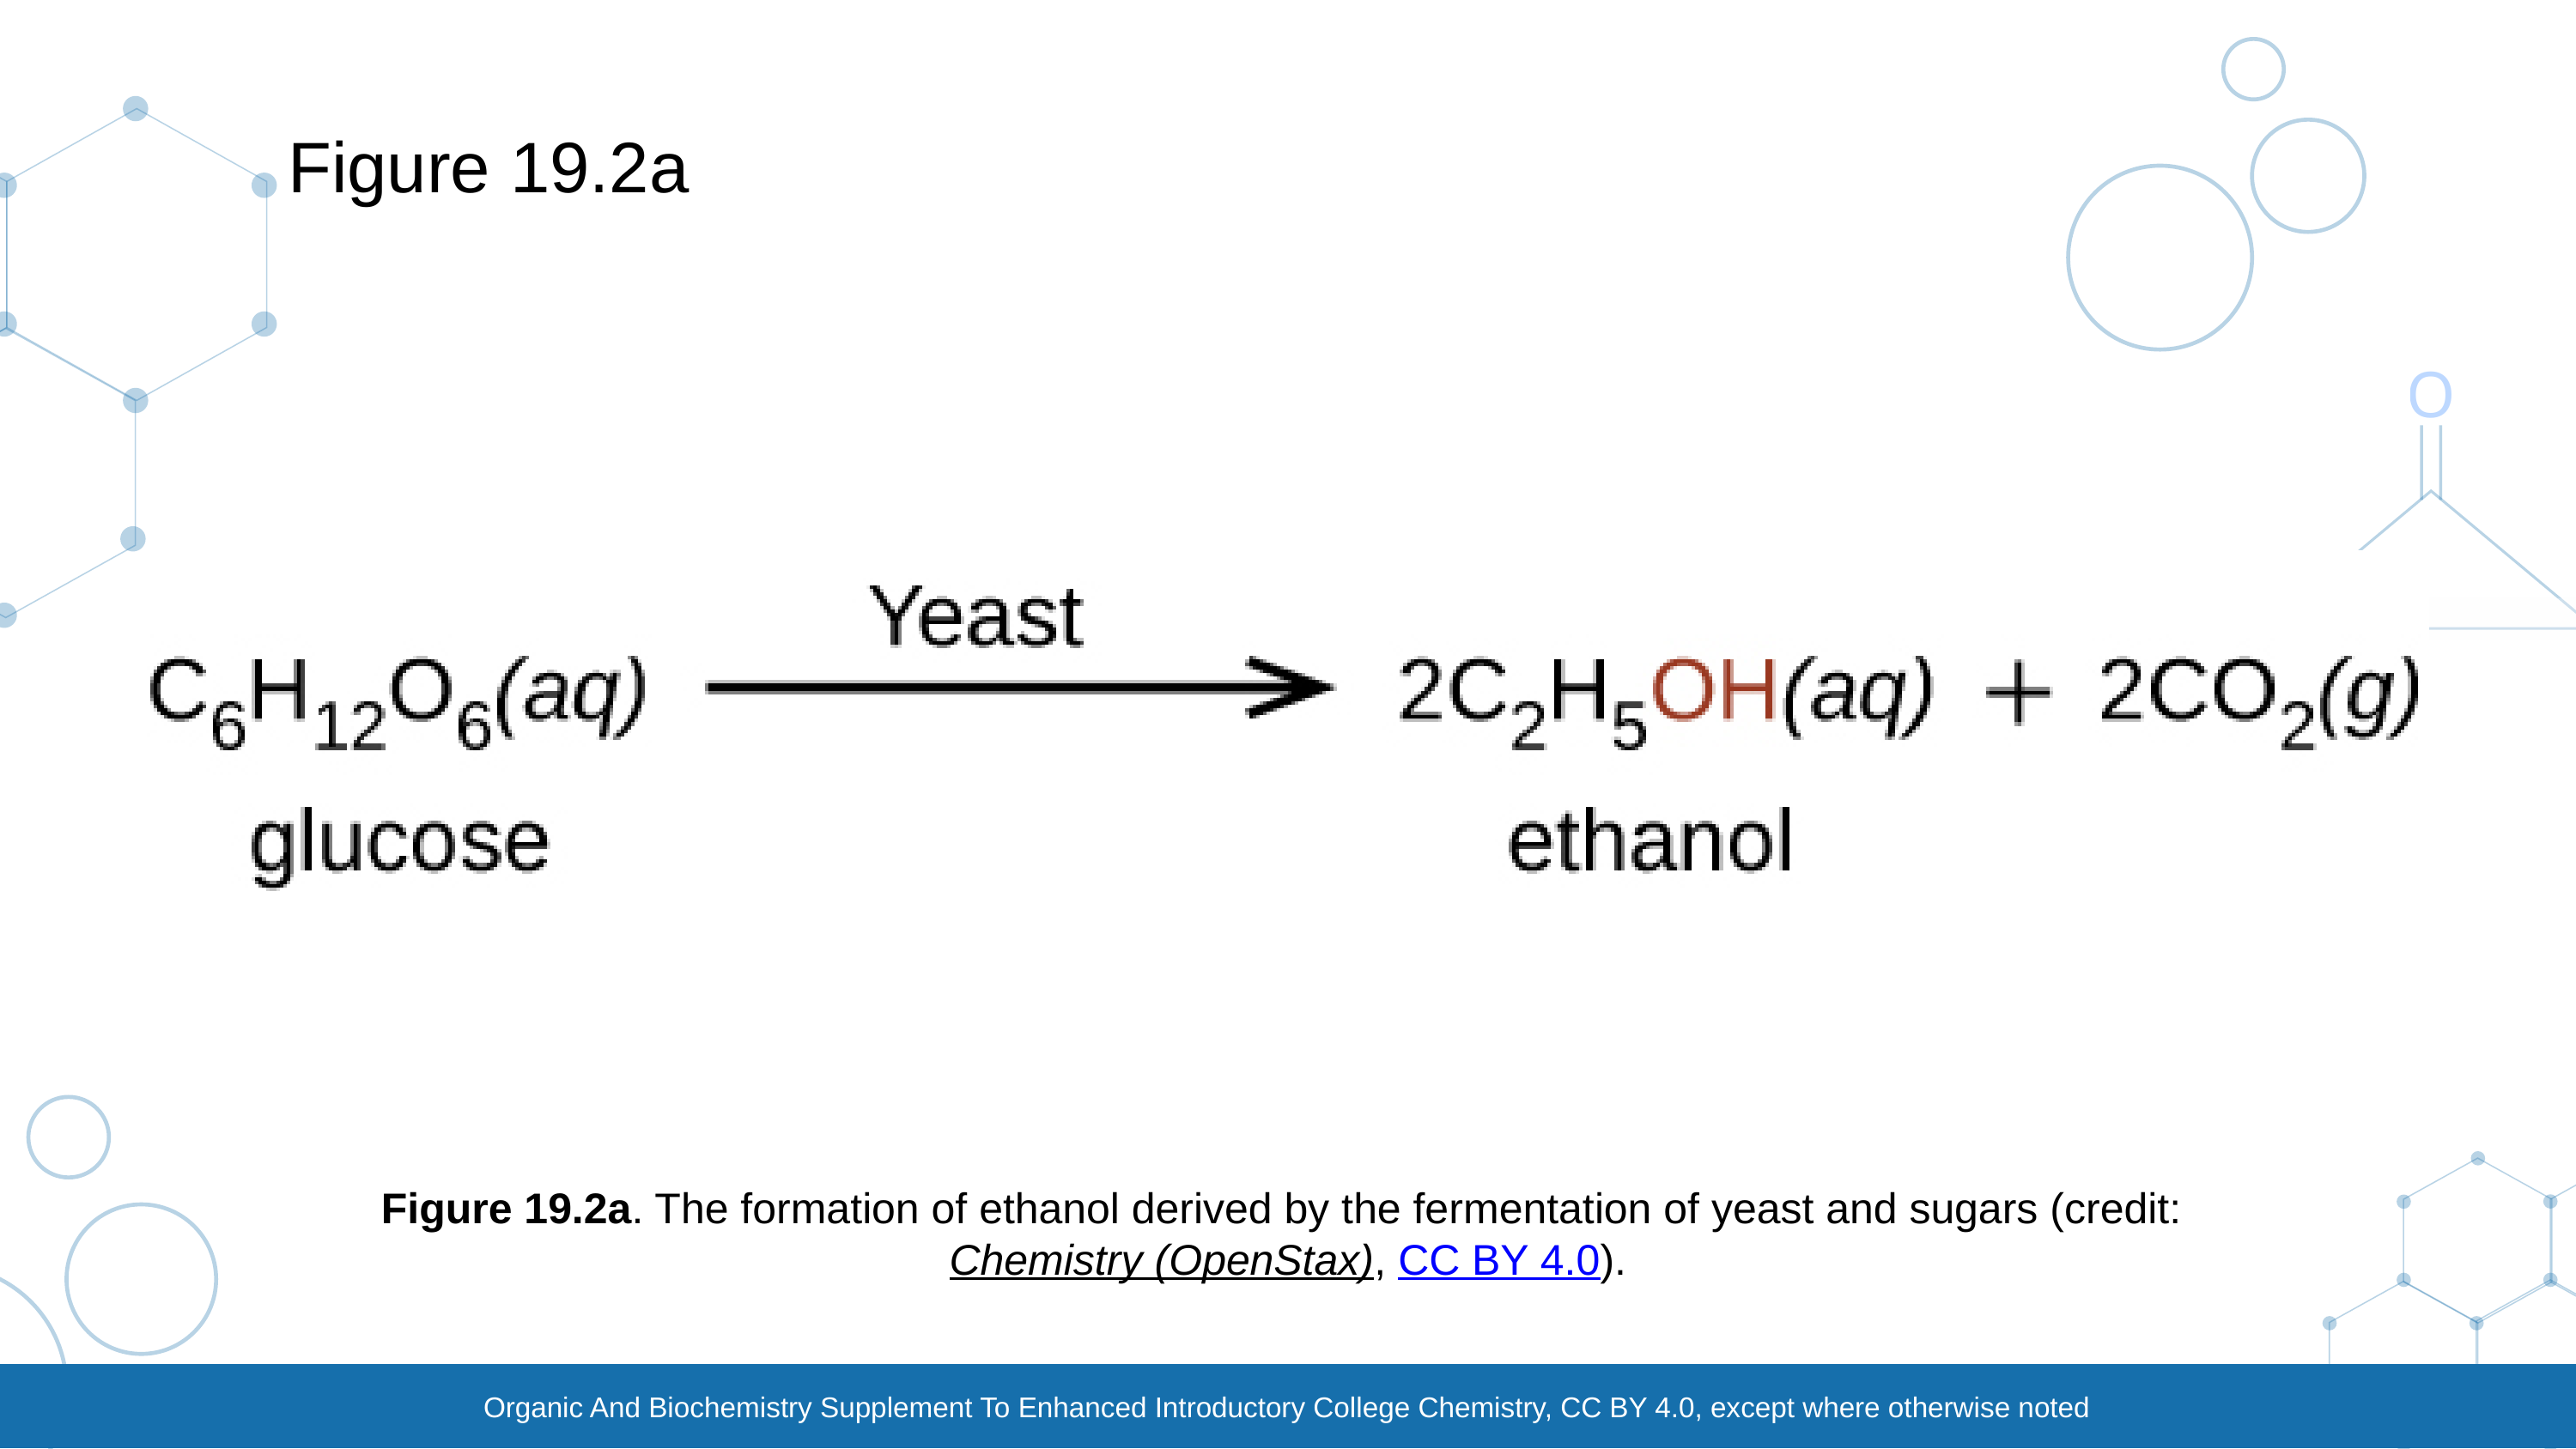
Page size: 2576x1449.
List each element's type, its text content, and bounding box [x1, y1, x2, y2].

list Figure 19.2a. The formation of ethanol derived by the fermentation of yeast and sugars (credit: Chemistry (OpenStax), CC BY 4.0). [237, 1173, 2339, 1336]
picture [146, 550, 2429, 899]
footer Organic And Biochemistry Supplement To Enhanced Introductory College Chemistry, CC BY 4.0, except where otherwise noted [400, 1379, 2176, 1432]
title Figure 19.2a [275, 83, 1435, 245]
